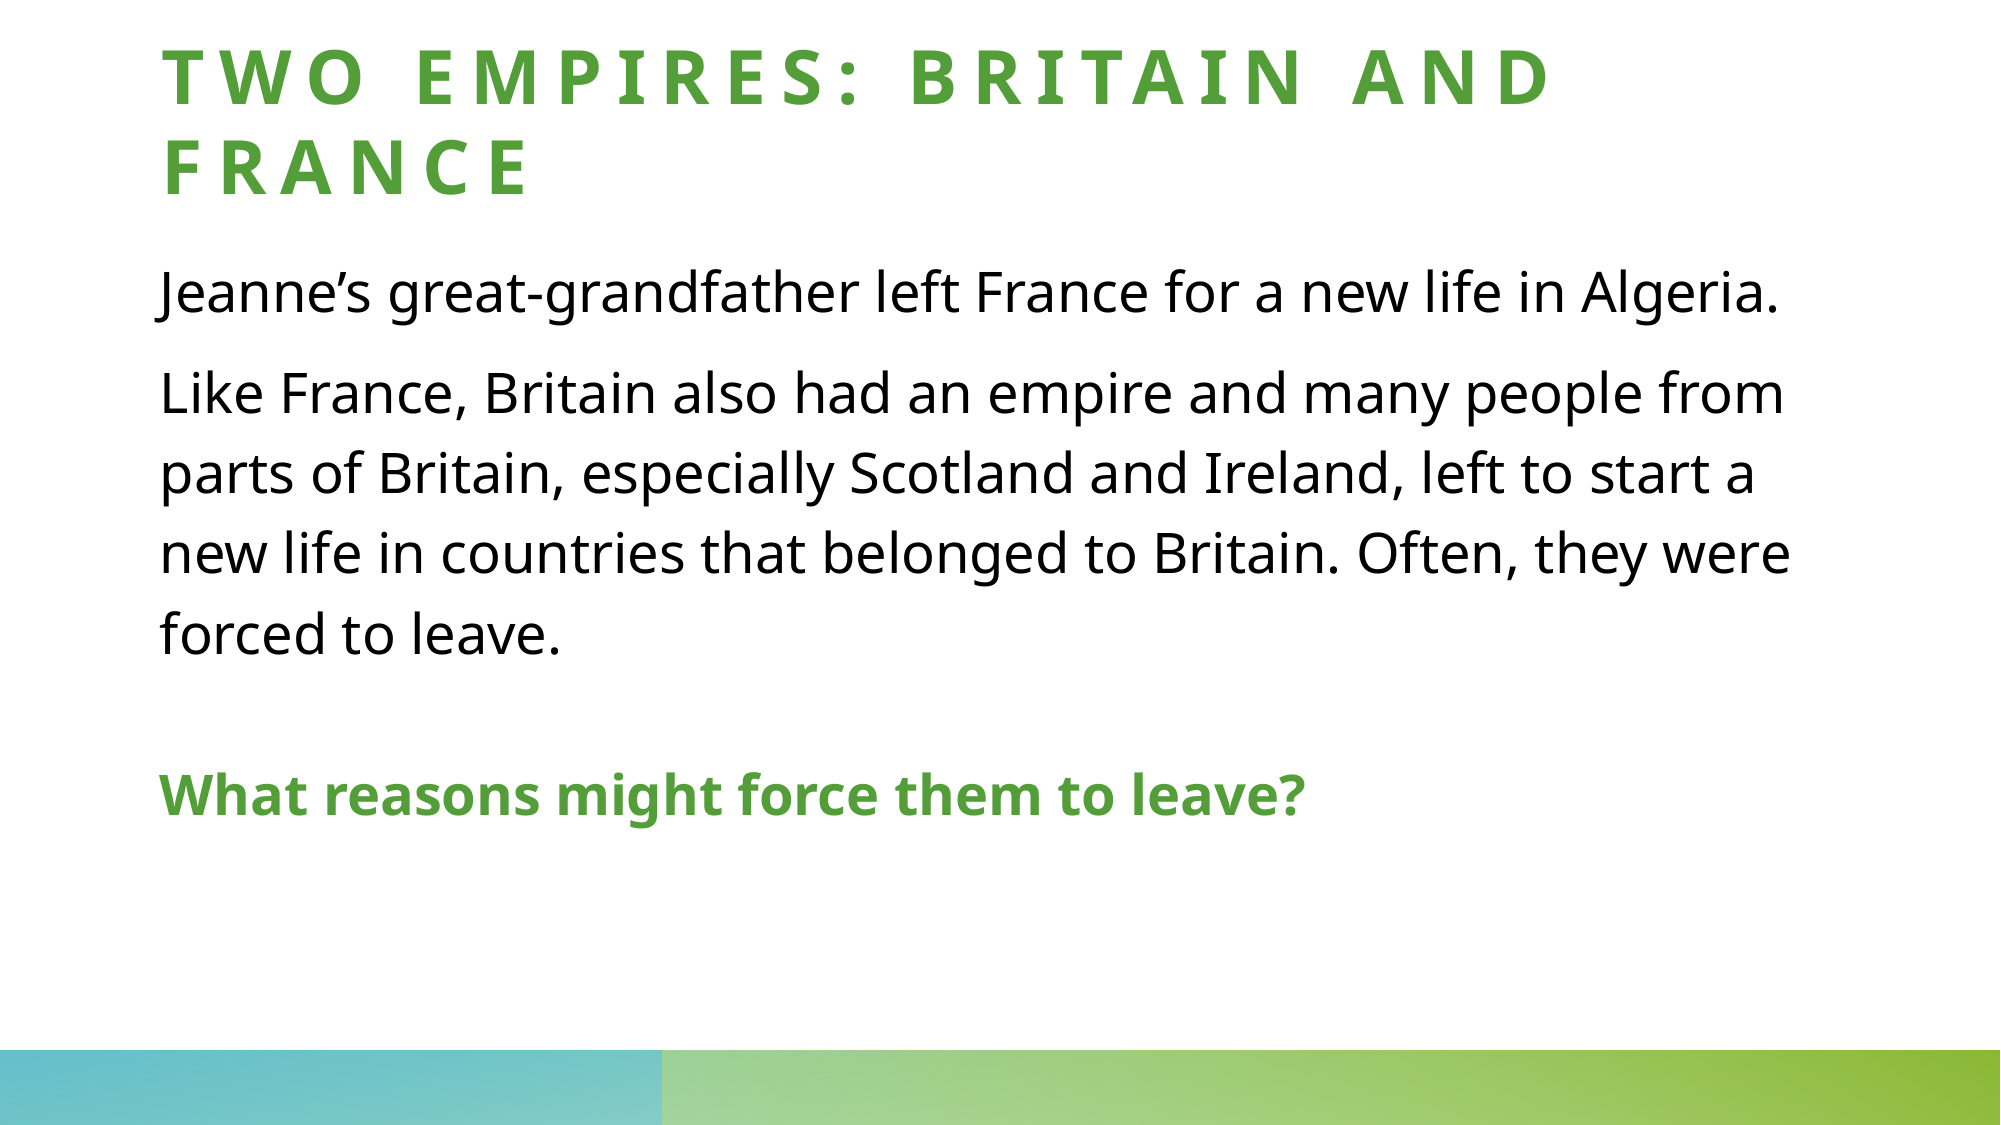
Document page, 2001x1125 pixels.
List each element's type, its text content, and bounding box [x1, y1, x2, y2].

list Jeanne’s great-grandfather left France for a new life in Algeria. Like France, Britain also had an empire and many people from parts of Britain, especially Scotland and Ireland, left to start a new life in countries that belonged to Britain. Often, they were forced to leave. What reasons might force them to leave? [159, 243, 1840, 893]
title Two Empires: Britain and France [161, 6, 1842, 210]
